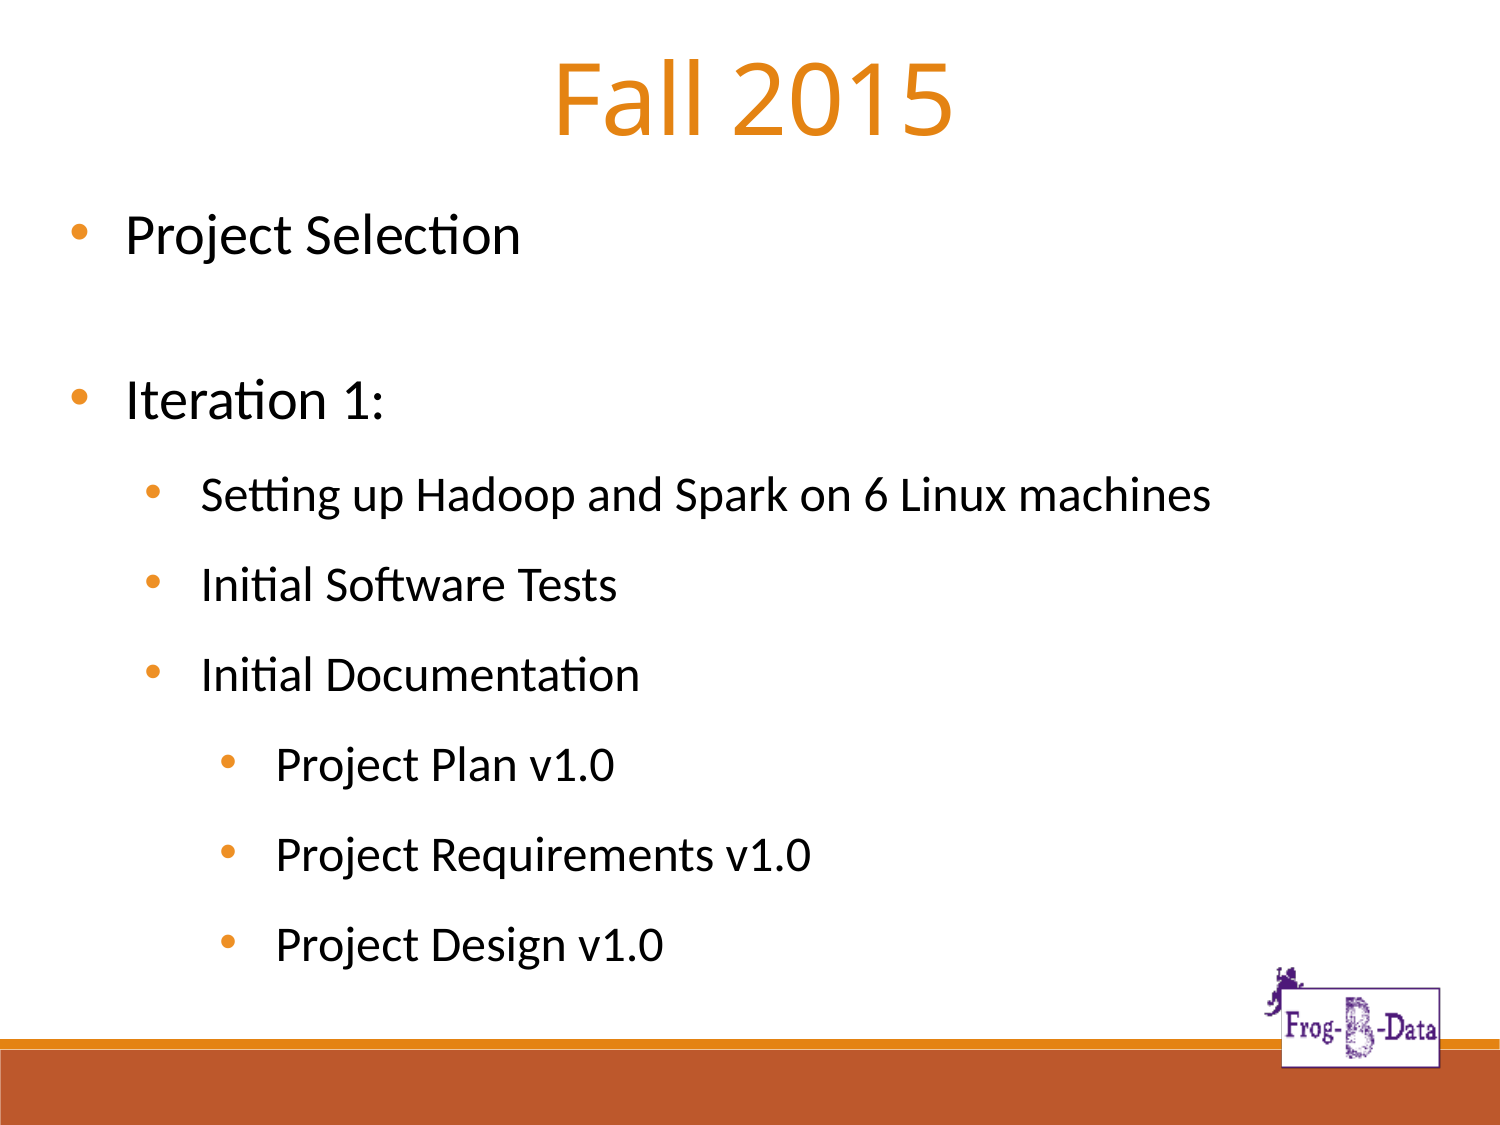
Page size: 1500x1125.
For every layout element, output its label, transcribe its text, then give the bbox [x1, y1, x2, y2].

picture [1263, 965, 1443, 1071]
text_box Fall 2015 [135, 47, 1373, 164]
text_box Project Selection Iteration 1: Setting up Hadoop and Spark on 6 Linux machines Initial Software Tests Initial Documentation Project Plan v1.0 Project Requirements v1.0 Project Design v1.0 [54, 189, 1425, 979]
